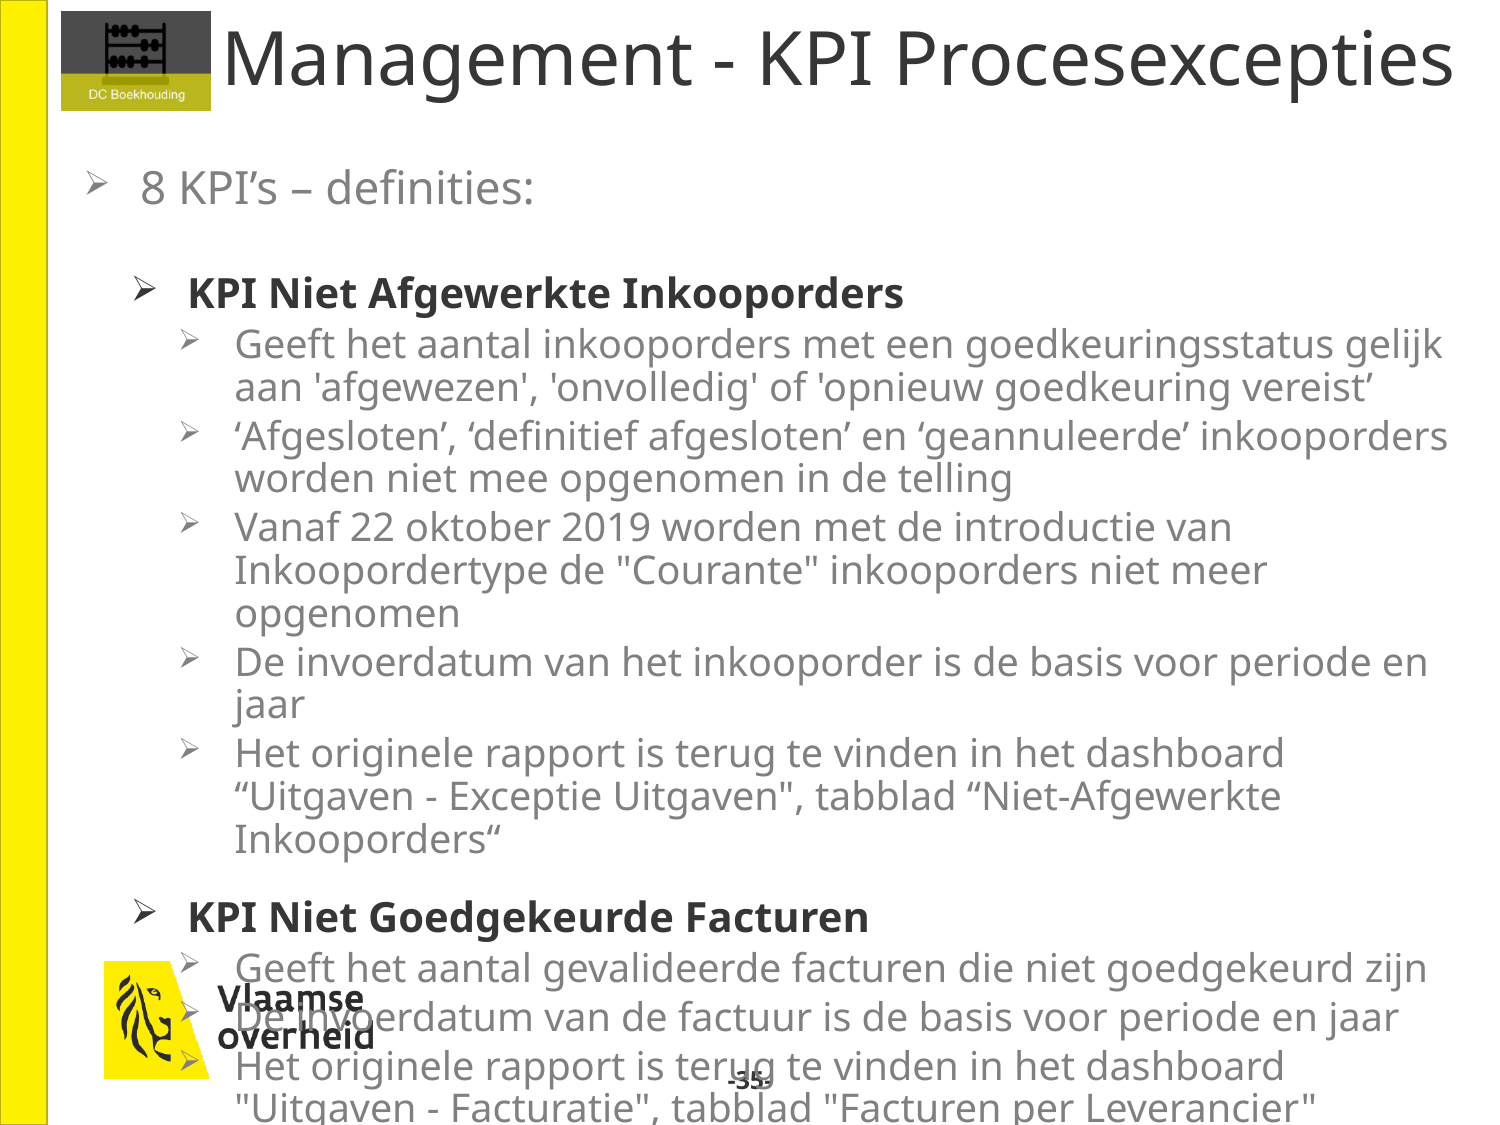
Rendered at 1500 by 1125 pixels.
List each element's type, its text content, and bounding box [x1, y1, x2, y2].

list 8 KPI’s – definities: KPI Niet Afgewerkte Inkooporders Geeft het aantal inkooporders met een goedkeuringsstatus gelijk aan 'afgewezen', 'onvolledig' of 'opnieuw goedkeuring vereist’ ‘Afgesloten’, ‘definitief afgesloten’ en ‘geannuleerde’ inkooporders worden niet mee opgenomen in de telling Vanaf 22 oktober 2019 worden met de introductie van Inkoopordertype de "Courante" inkooporders niet meer opgenomen De invoerdatum van het inkooporder is de basis voor periode en jaar Het originele rapport is terug te vinden in het dashboard “Uitgaven - Exceptie Uitgaven", tabblad “Niet-Afgewerkte Inkooporders“ KPI Niet Goedgekeurde Facturen Geeft het aantal gevalideerde facturen die niet goedgekeurd zijn De invoerdatum van de factuur is de basis voor periode en jaar Het originele rapport is terug te vinden in het dashboard "Uitgaven - Facturatie", tabblad "Facturen per Leverancier" [45, 119, 1472, 1006]
picture [61, 11, 211, 111]
picture [104, 1006, 373, 1079]
title Management - KPI Procesexcepties [220, 20, 1500, 109]
